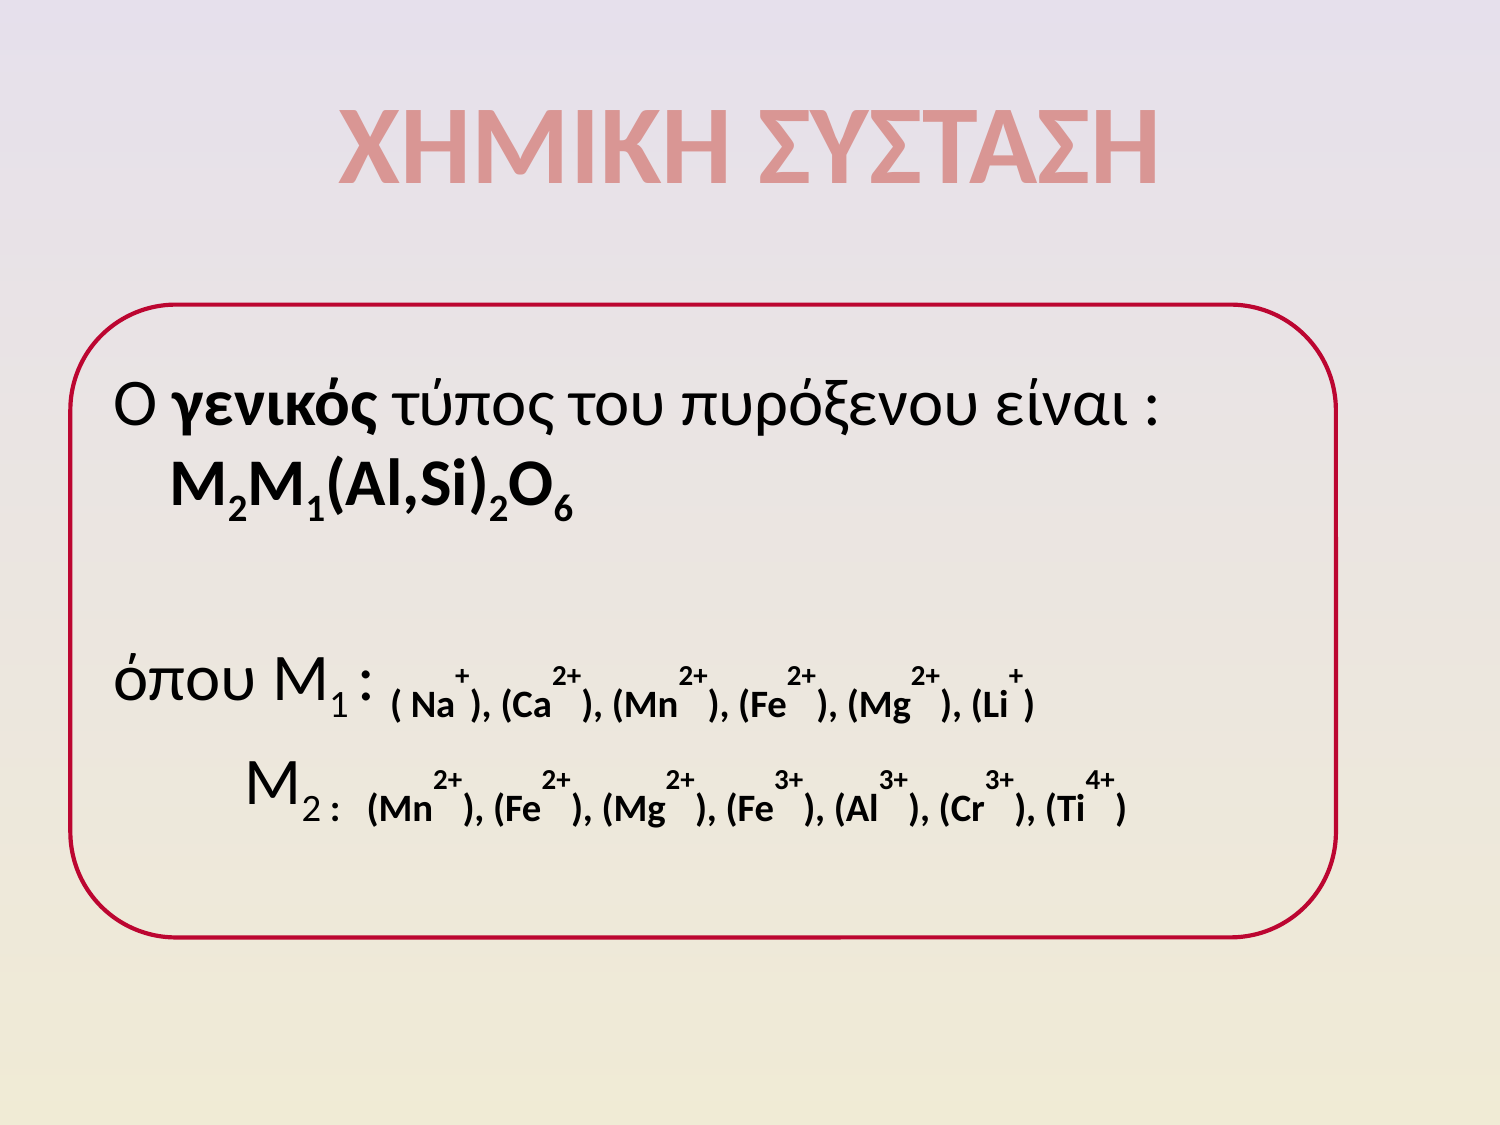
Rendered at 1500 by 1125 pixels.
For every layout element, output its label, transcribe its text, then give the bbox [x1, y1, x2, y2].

list Ο γενικός τύπος του πυρόξενου είναι : M2M1(Al,Si)2O6 όπου Μ1 : ( Na+), (Ca2+), (Mn2+), (Fe2+), (Mg2+), (Li+) Μ2 : (Mn2+), (Fe2+), (Mg2+), (Fe3+), (Al3+), (Cr3+), (Ti4+) [98, 257, 1395, 1001]
title ΧΗΜΙΚΗ ΣΥΣΤΑΣΗ [75, 45, 1425, 233]
text_box [68, 302, 1339, 940]
